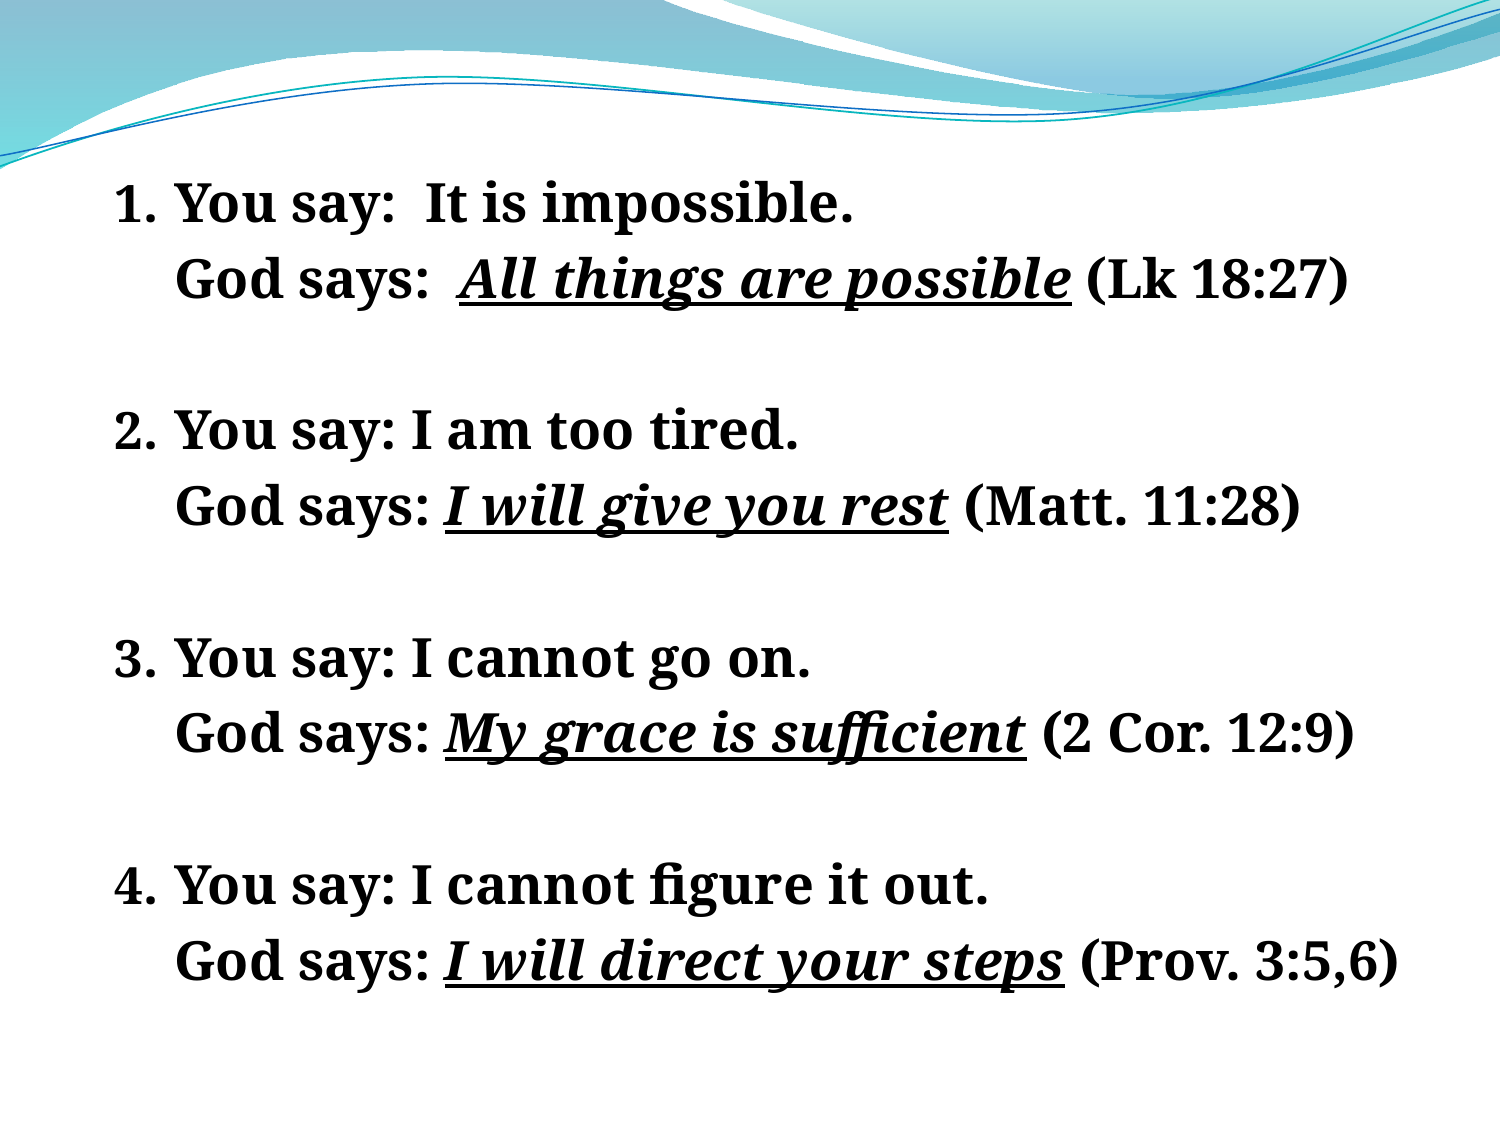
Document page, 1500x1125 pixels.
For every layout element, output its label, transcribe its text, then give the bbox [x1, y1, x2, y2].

list You say: It is impossible. God says: All things are possible (Lk 18:27) You say: I am too tired. God says: I will give you rest (Matt. 11:28) You say: I cannot go on. God says: My grace is sufficient (2 Cor. 12:9) You say: I cannot figure it out. God says: I will direct your steps (Prov. 3:5,6) [100, 160, 1425, 1047]
